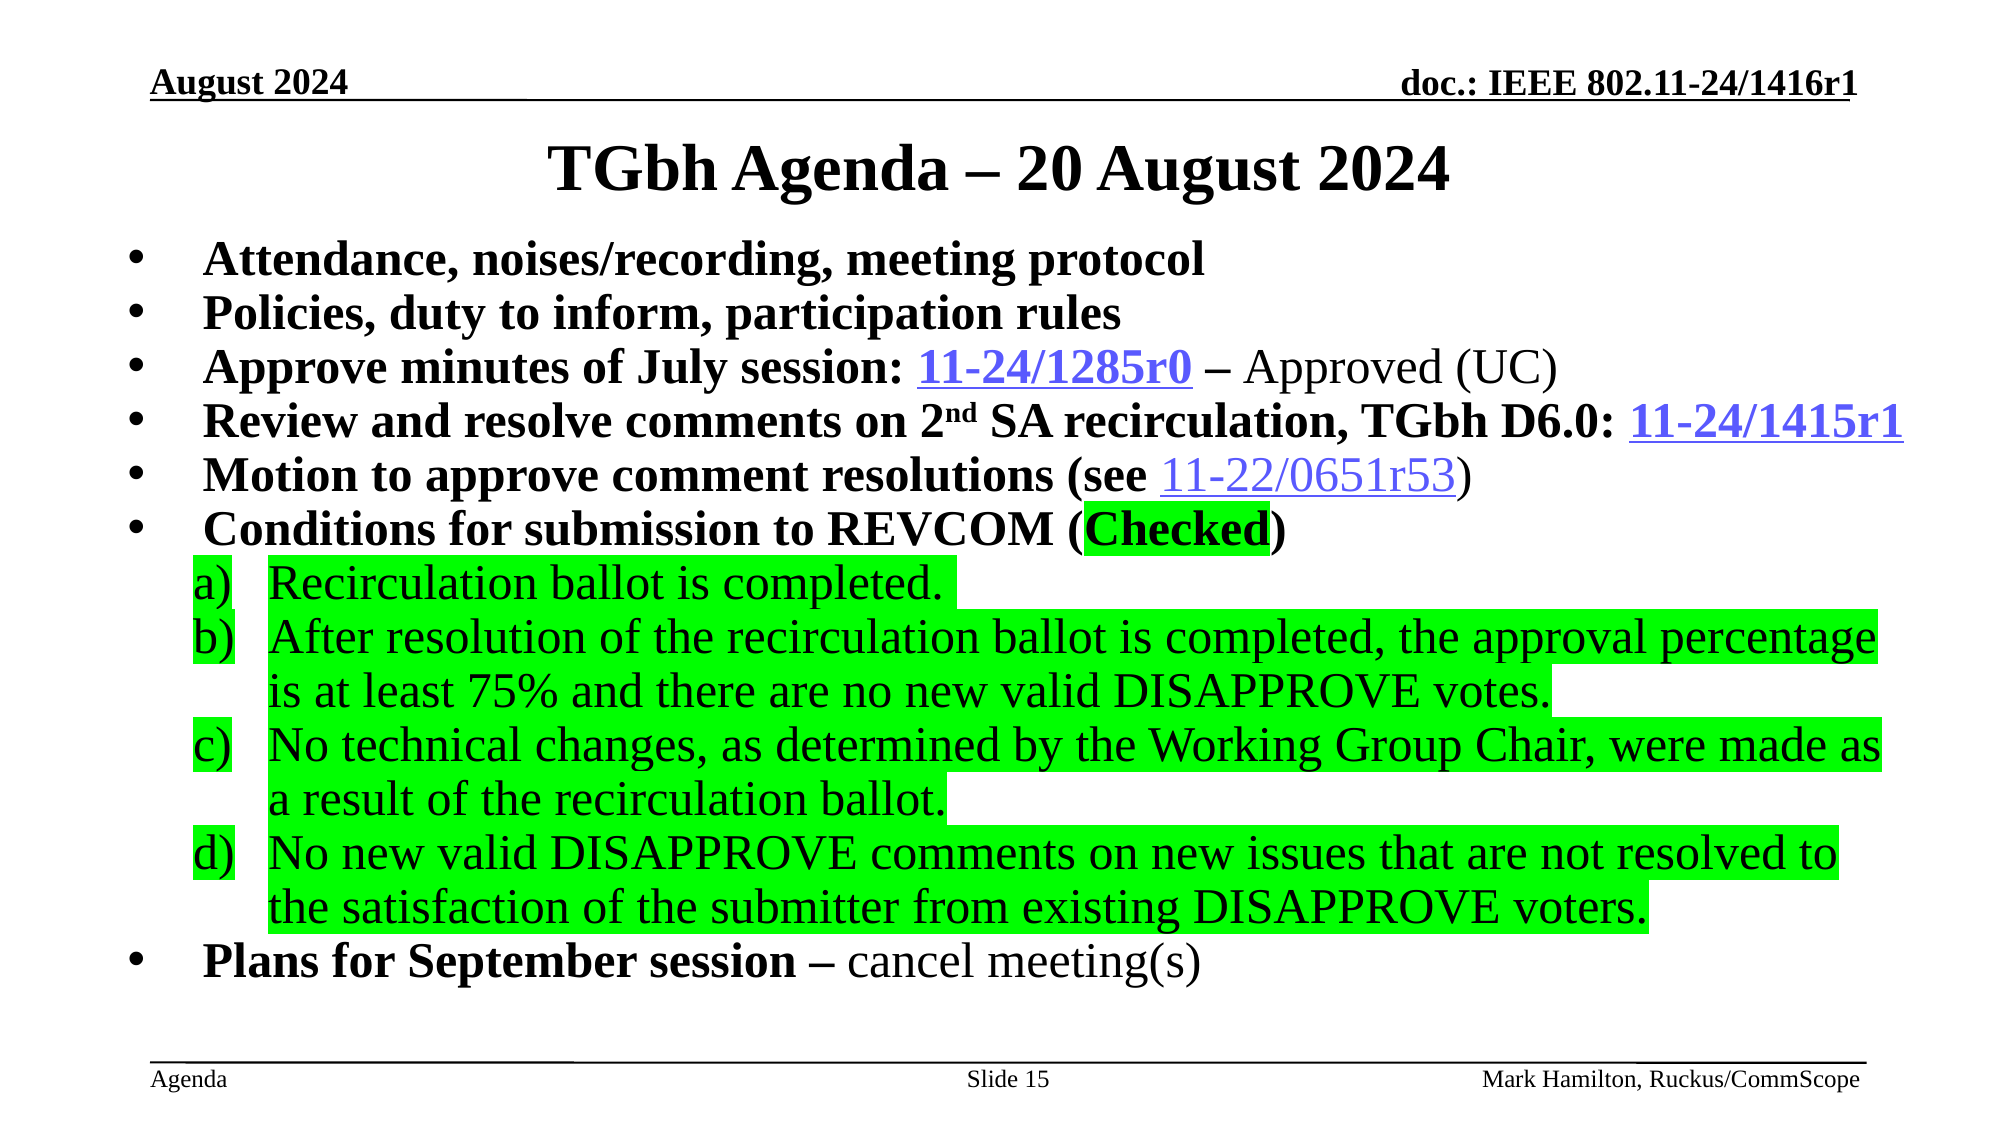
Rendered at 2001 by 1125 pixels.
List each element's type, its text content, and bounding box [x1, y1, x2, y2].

list Attendance, noises/recording, meeting protocol Policies, duty to inform, participation rules Approve minutes of July session: 11-24/1285r0 – Approved (UC) Review and resolve comments on 2nd SA recirculation, TGbh D6.0: 11-24/1415r1 Motion to approve comment resolutions (see 11-22/0651r53) Conditions for submission to REVCOM (Checked) Recirculation ballot is completed. After resolution of the recirculation ballot is completed, the approval percentage is at least 75% and there are no new valid DISAPPROVE votes. No technical changes, as determined by the Working Group Chair, were made as a result of the recirculation ballot. No new valid DISAPPROVE comments on new issues that are not resolved to the satisfaction of the submitter from existing DISAPPROVE voters. Plans for September session – cancel meeting(s) [112, 224, 1926, 1050]
title TGbh Agenda – 20 August 2024 [149, 124, 1850, 204]
slide_number Slide 15 [950, 1061, 1067, 1123]
